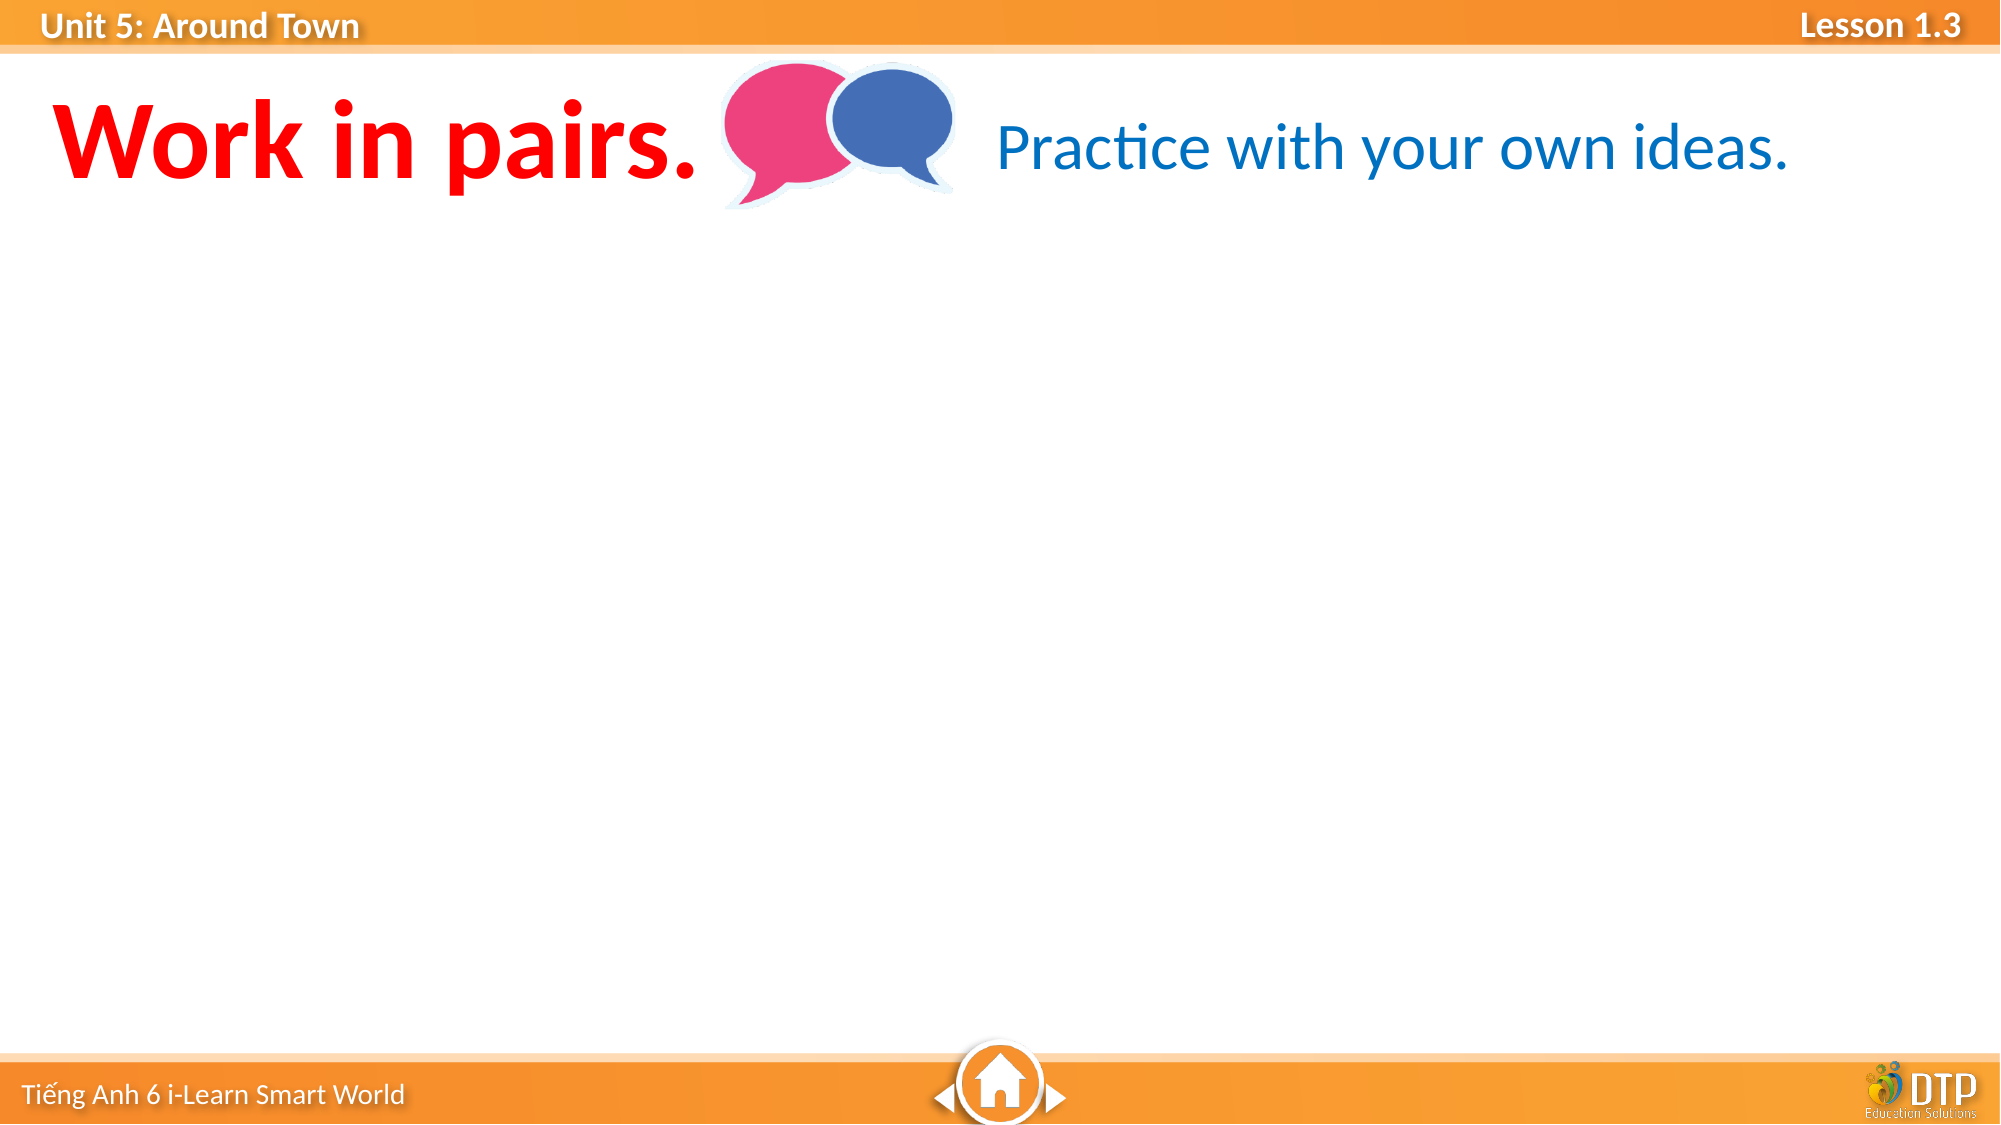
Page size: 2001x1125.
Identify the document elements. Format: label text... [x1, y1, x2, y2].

text_box Work in pairs. [38, 58, 716, 209]
text_box Practice with your own ideas. [981, 95, 2000, 431]
picture [0, 0, 2000, 1125]
